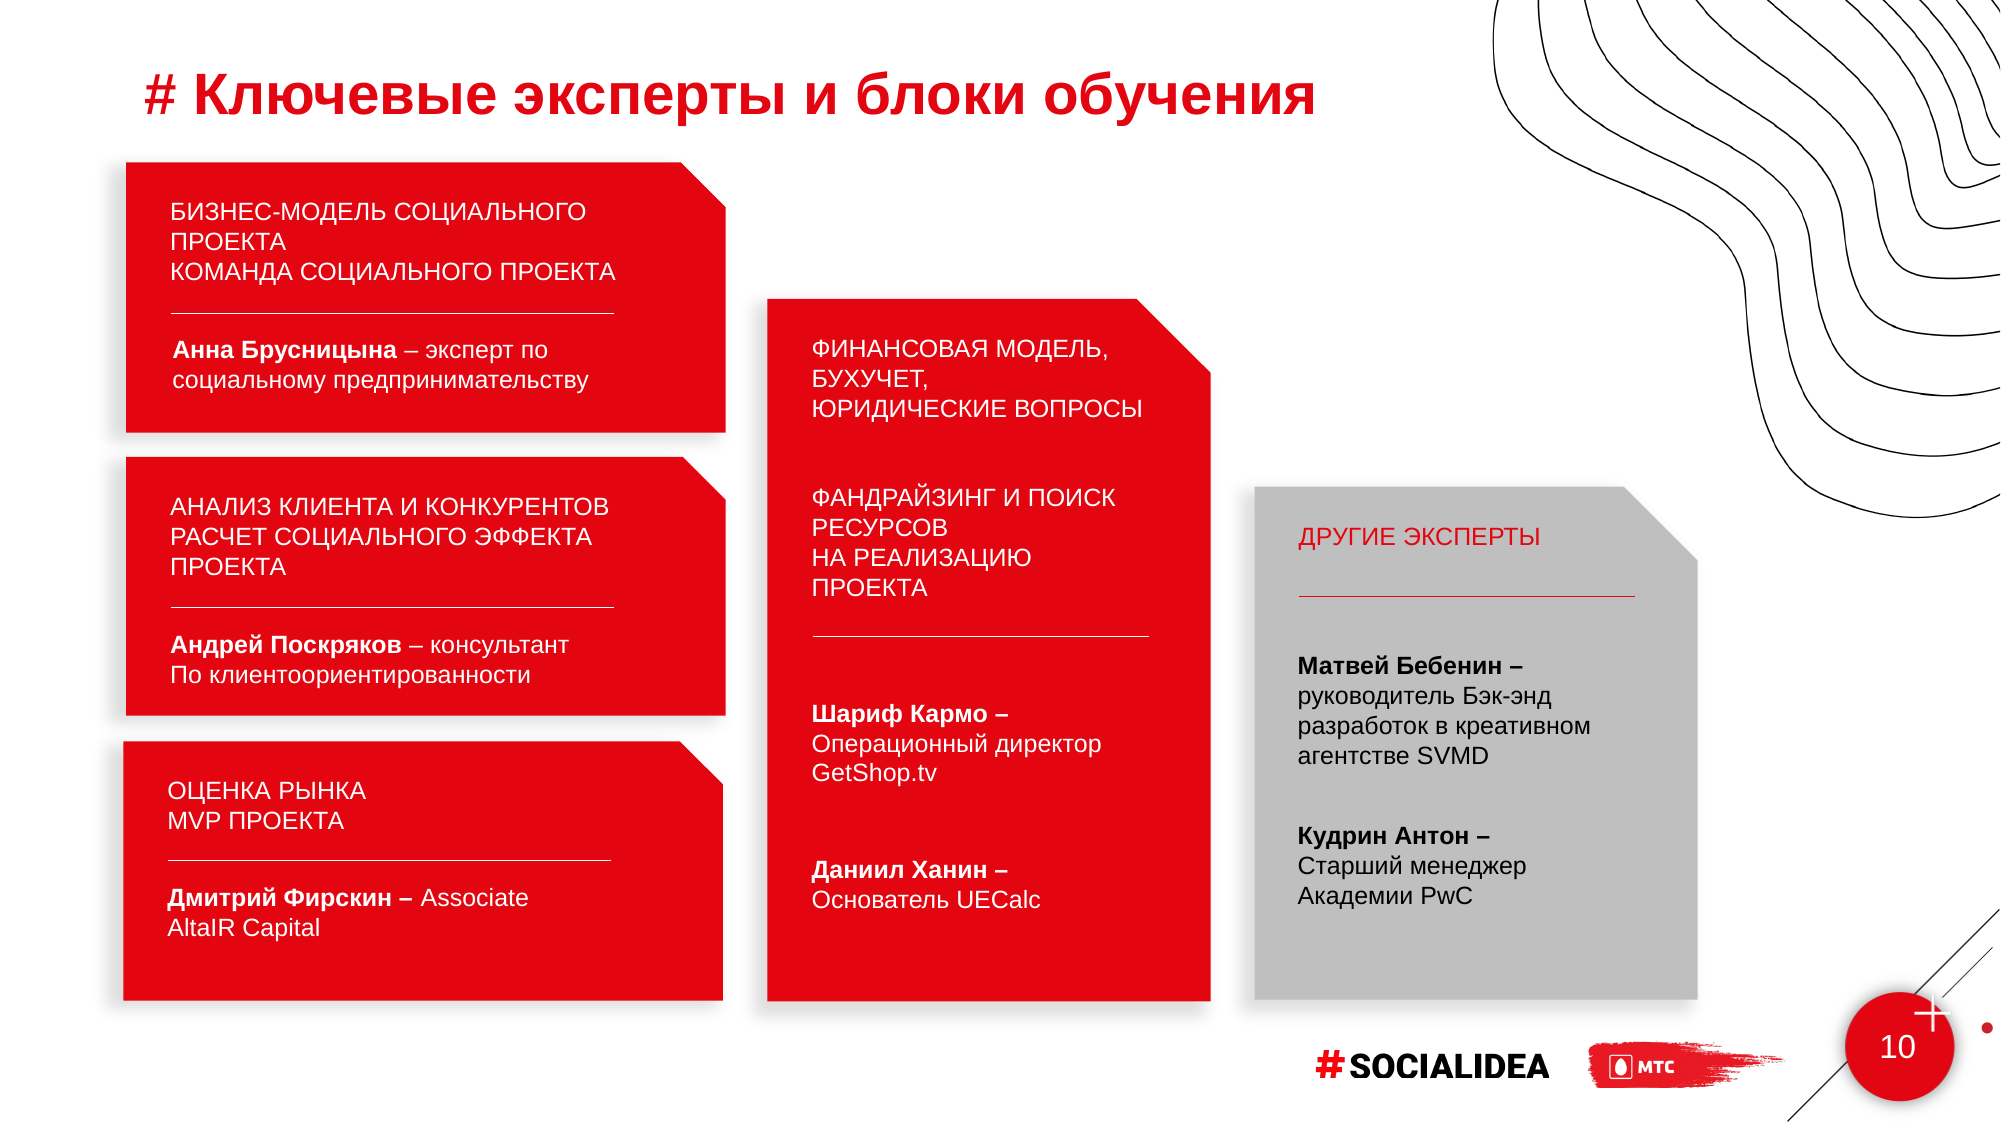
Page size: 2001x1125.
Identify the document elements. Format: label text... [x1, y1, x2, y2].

text_box Андрей Поскряков – консультант По клиентоориентированности [155, 621, 614, 726]
text_box [766, 297, 1212, 1003]
text_box # Ключевые эксперты и блоки обучения [129, 49, 1350, 204]
picture [1587, 909, 2000, 1125]
text_box Шариф Кармо – Операционный директор GetShop.tv [796, 689, 1166, 795]
text_box Другие эксперты [1284, 512, 1653, 558]
text_box [1253, 485, 1699, 1001]
text_box [125, 455, 727, 717]
picture [1315, 1050, 1550, 1078]
text_box Матвей Бебенин – руководитель Бэк-энд разработок в креативном агентстве SVMD [1283, 641, 1652, 777]
picture [1437, 0, 2000, 536]
text_box Кудрин Антон – Старший менеджер Академии PwC [1283, 812, 1652, 917]
text_box Анна Брусницына – эксперт по социальному предпринимательству [157, 326, 612, 432]
text_box Дмитрий Фирскин – Associate AltaIR Capital [152, 874, 611, 980]
text_box Оценка рынка MVP проекта [152, 767, 698, 842]
text_box Даниил Ханин – Основатель UECalc [796, 846, 1166, 921]
text_box [125, 161, 727, 434]
text_box Бизнес-модель социального проекта Команда социального проекта [155, 188, 701, 293]
text_box Финансовая модель, бухучет, юридические вопросы Фандрайзинг и поиск ресурсов на реализацию проекта [796, 324, 1166, 610]
text_box [122, 740, 724, 1002]
text_box Анализ клиента и конкурентов Расчет социального эффекта проекта [155, 482, 701, 588]
